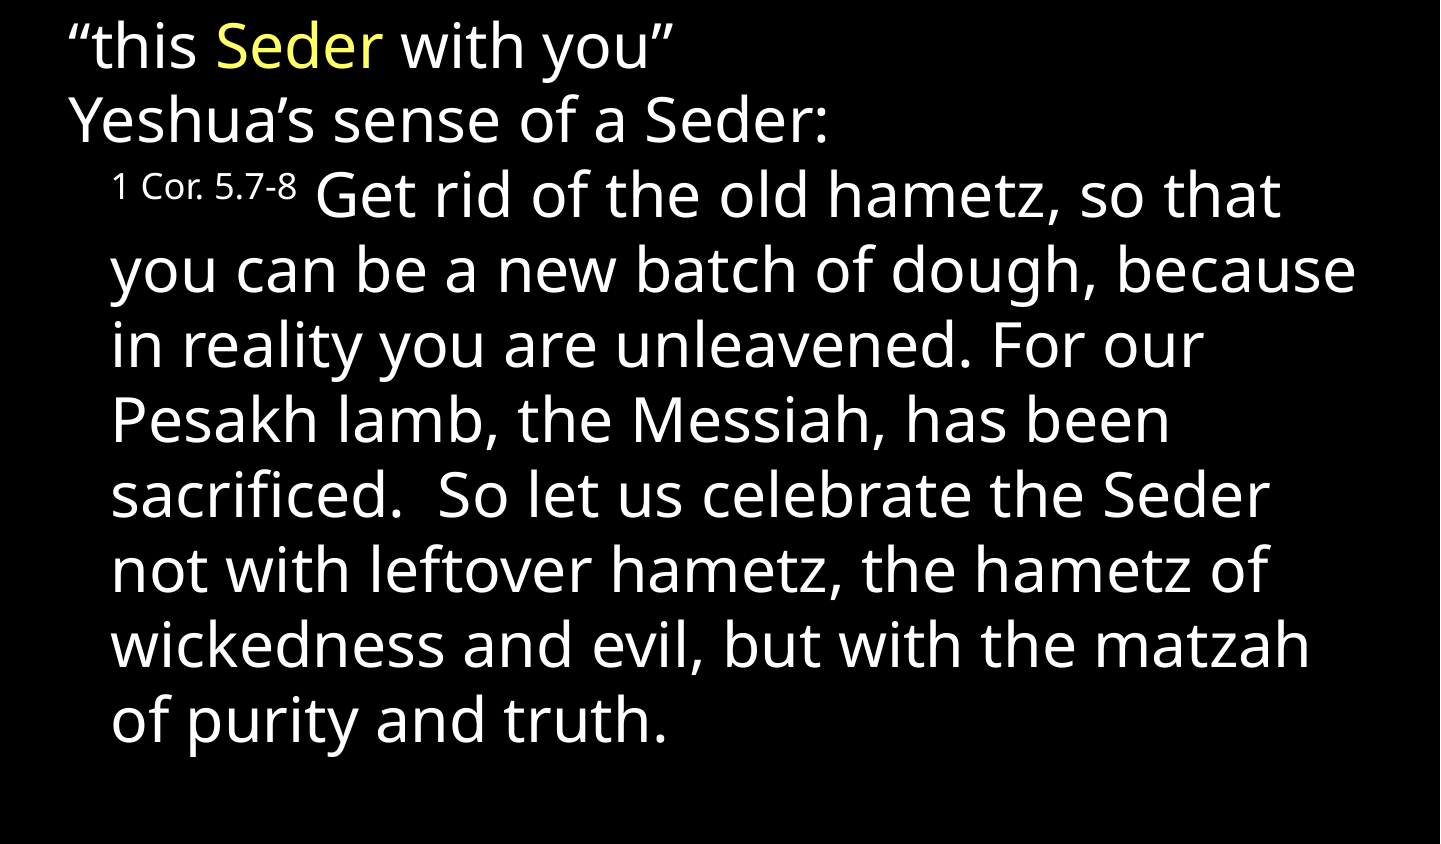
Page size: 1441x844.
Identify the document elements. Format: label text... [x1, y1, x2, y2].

list “this Seder with you” Yeshua’s sense of a Seder: 1 Cor. 5.7-8 Get rid of the old hametz, so that you can be a new batch of dough, because in reality you are unleavened. For our Pesakh lamb, the Messiah, has been sacrificed. So let us celebrate the Seder not with leftover hametz, the hametz of wickedness and evil, but with the matzah of purity and truth. [57, 0, 1383, 844]
